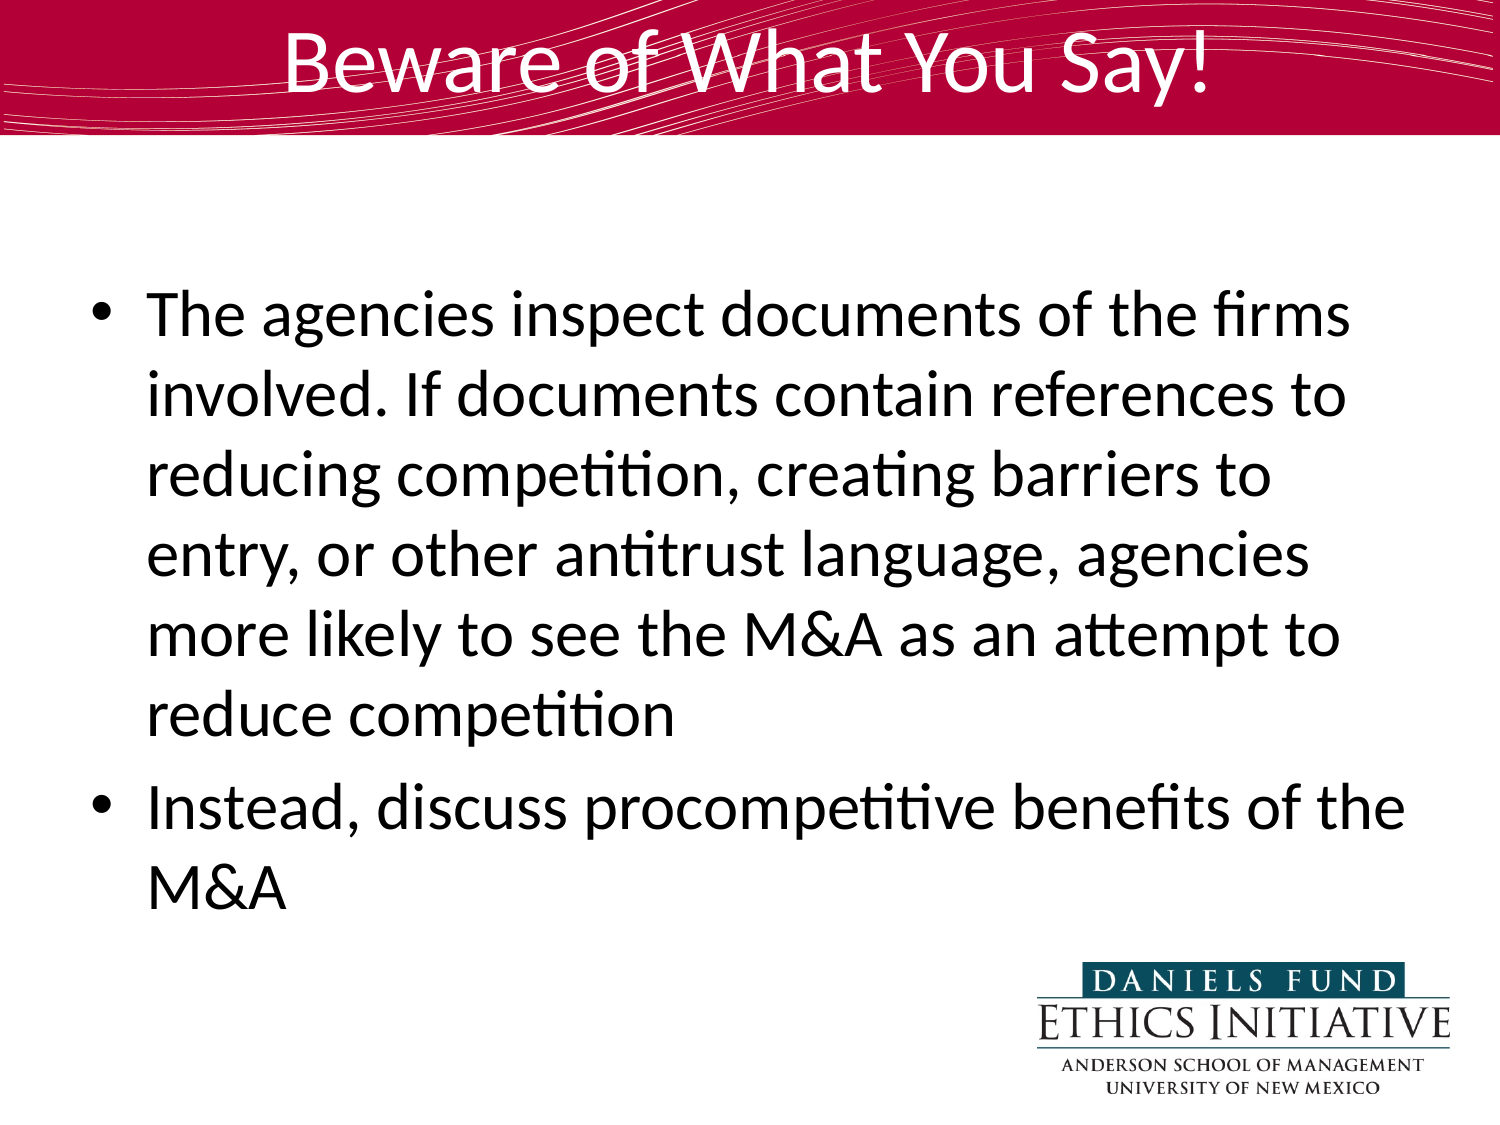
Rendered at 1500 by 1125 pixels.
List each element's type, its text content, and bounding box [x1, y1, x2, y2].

picture [1425, 0, 1500, 137]
picture [0, 0, 75, 137]
picture [1037, 962, 1450, 1094]
title Beware of What You Say! [75, 0, 1425, 150]
list The agencies inspect documents of the firms involved. If documents contain references to reducing competition, creating barriers to entry, or other antitrust language, agencies more likely to see the M&A as an attempt to reduce competition Instead, discuss procompetitive benefits of the M&A [75, 262, 1425, 1005]
